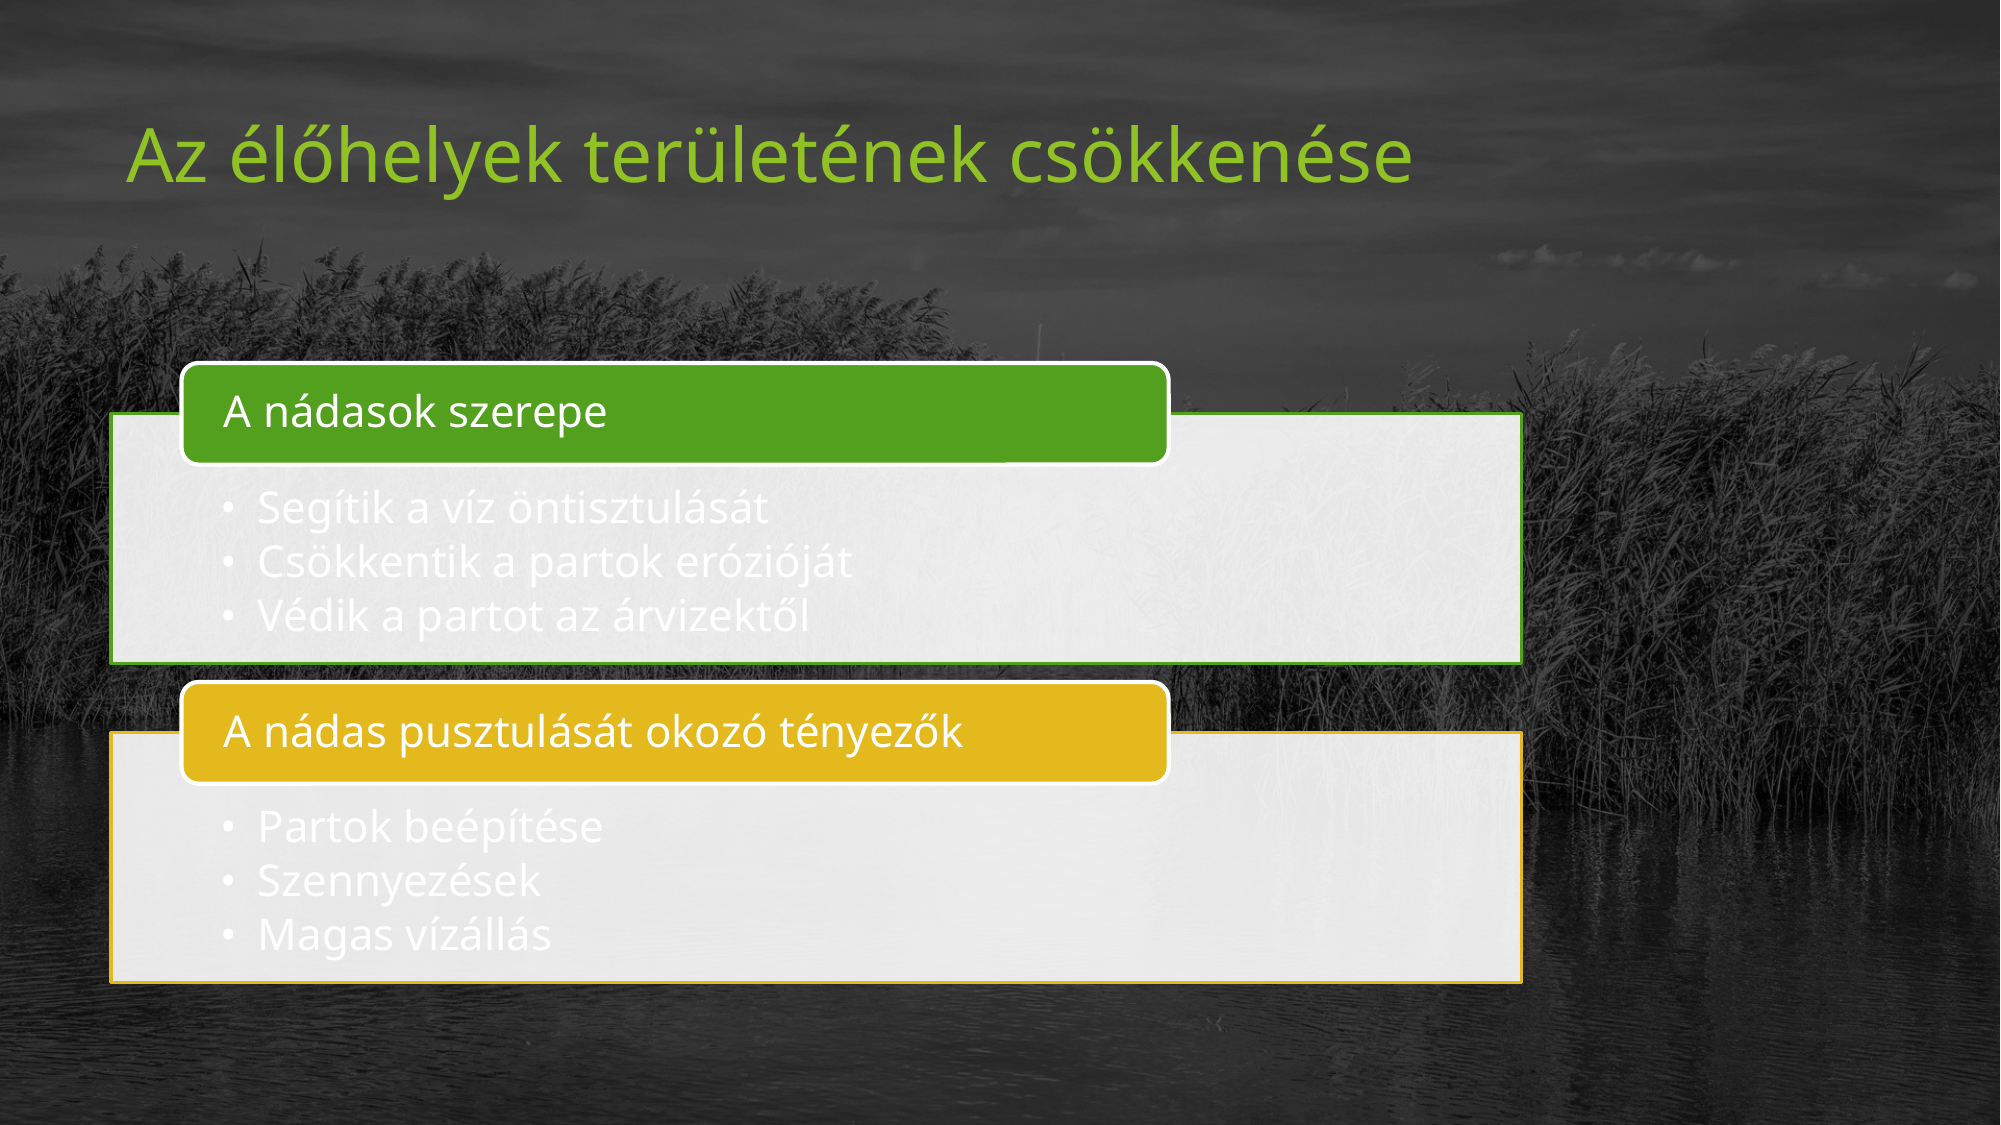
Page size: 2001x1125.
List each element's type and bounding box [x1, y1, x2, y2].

text_box [110, 362, 1522, 983]
picture [0, 0, 2000, 1125]
